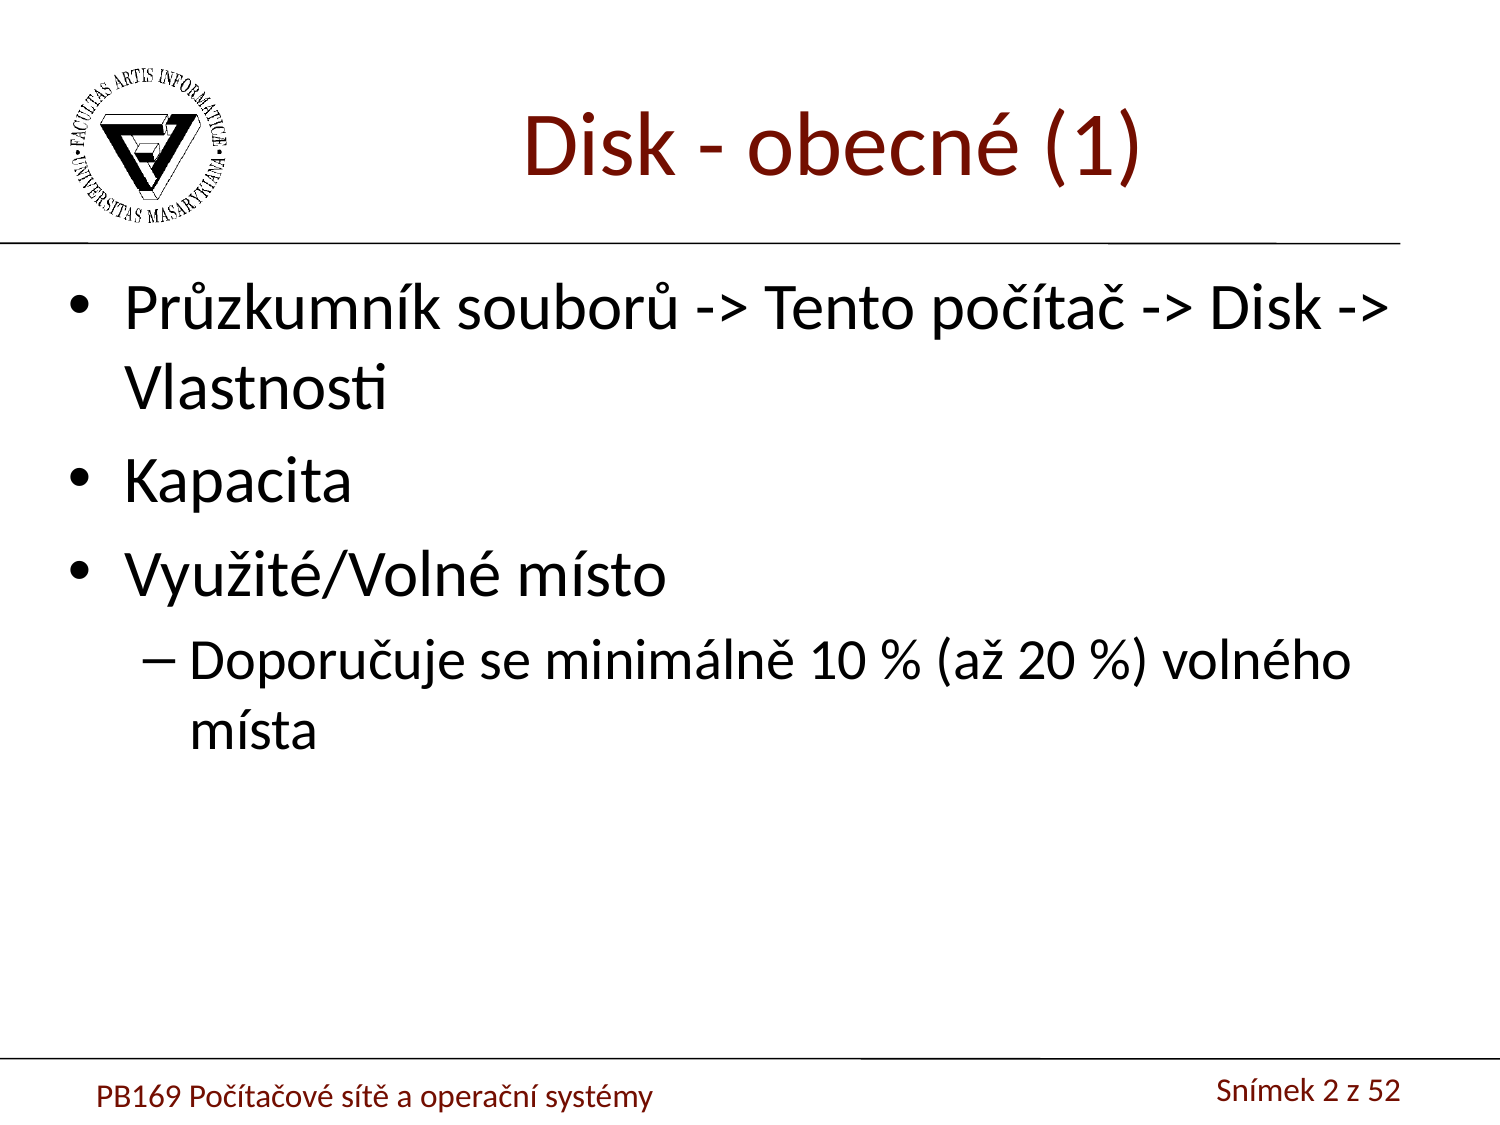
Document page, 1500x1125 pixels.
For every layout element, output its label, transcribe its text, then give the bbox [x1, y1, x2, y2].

text_box Disk - obecné (1) [242, 45, 1425, 233]
picture [70, 66, 231, 223]
text_box Průzkumník souborů -> Tento počítač -> Disk -> Vlastnosti Kapacita Využité/Volné místo Doporučuje se minimálně 10 % (až 20 %) volného místa [53, 255, 1447, 998]
